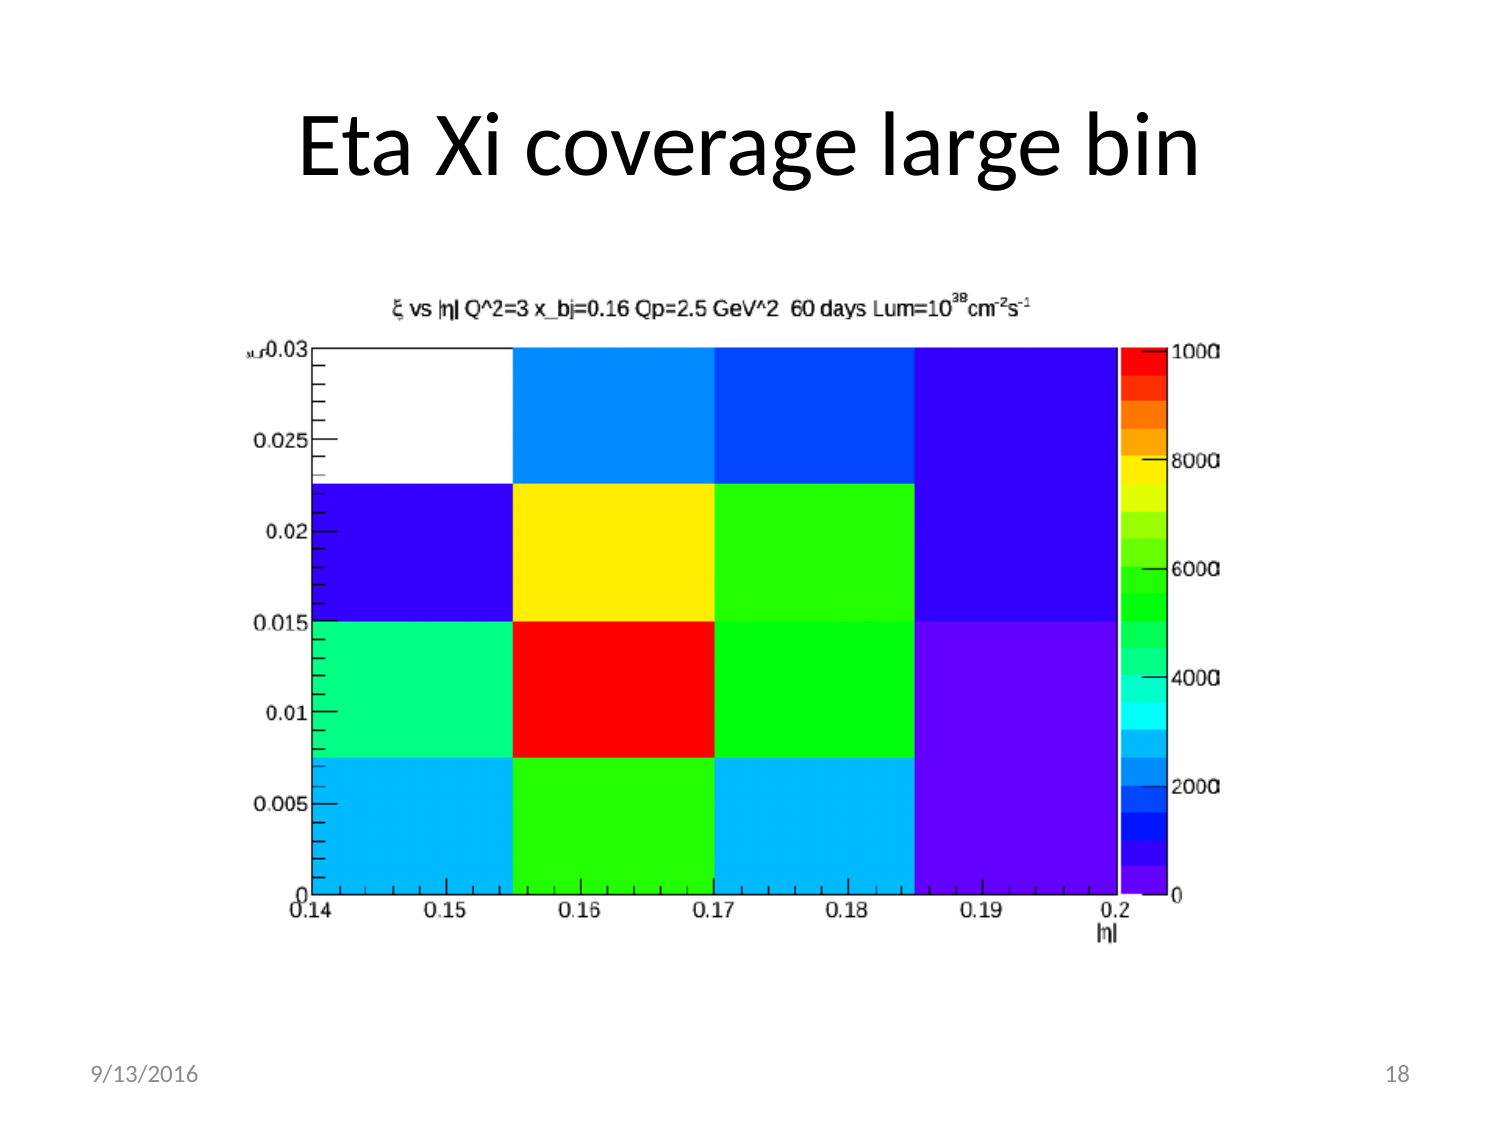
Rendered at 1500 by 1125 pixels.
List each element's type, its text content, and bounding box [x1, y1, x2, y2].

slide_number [75, 1042, 425, 1103]
title Eta Xi coverage large bin [75, 45, 1425, 233]
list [237, 282, 1262, 985]
slide_number 18 [1074, 1042, 1425, 1103]
